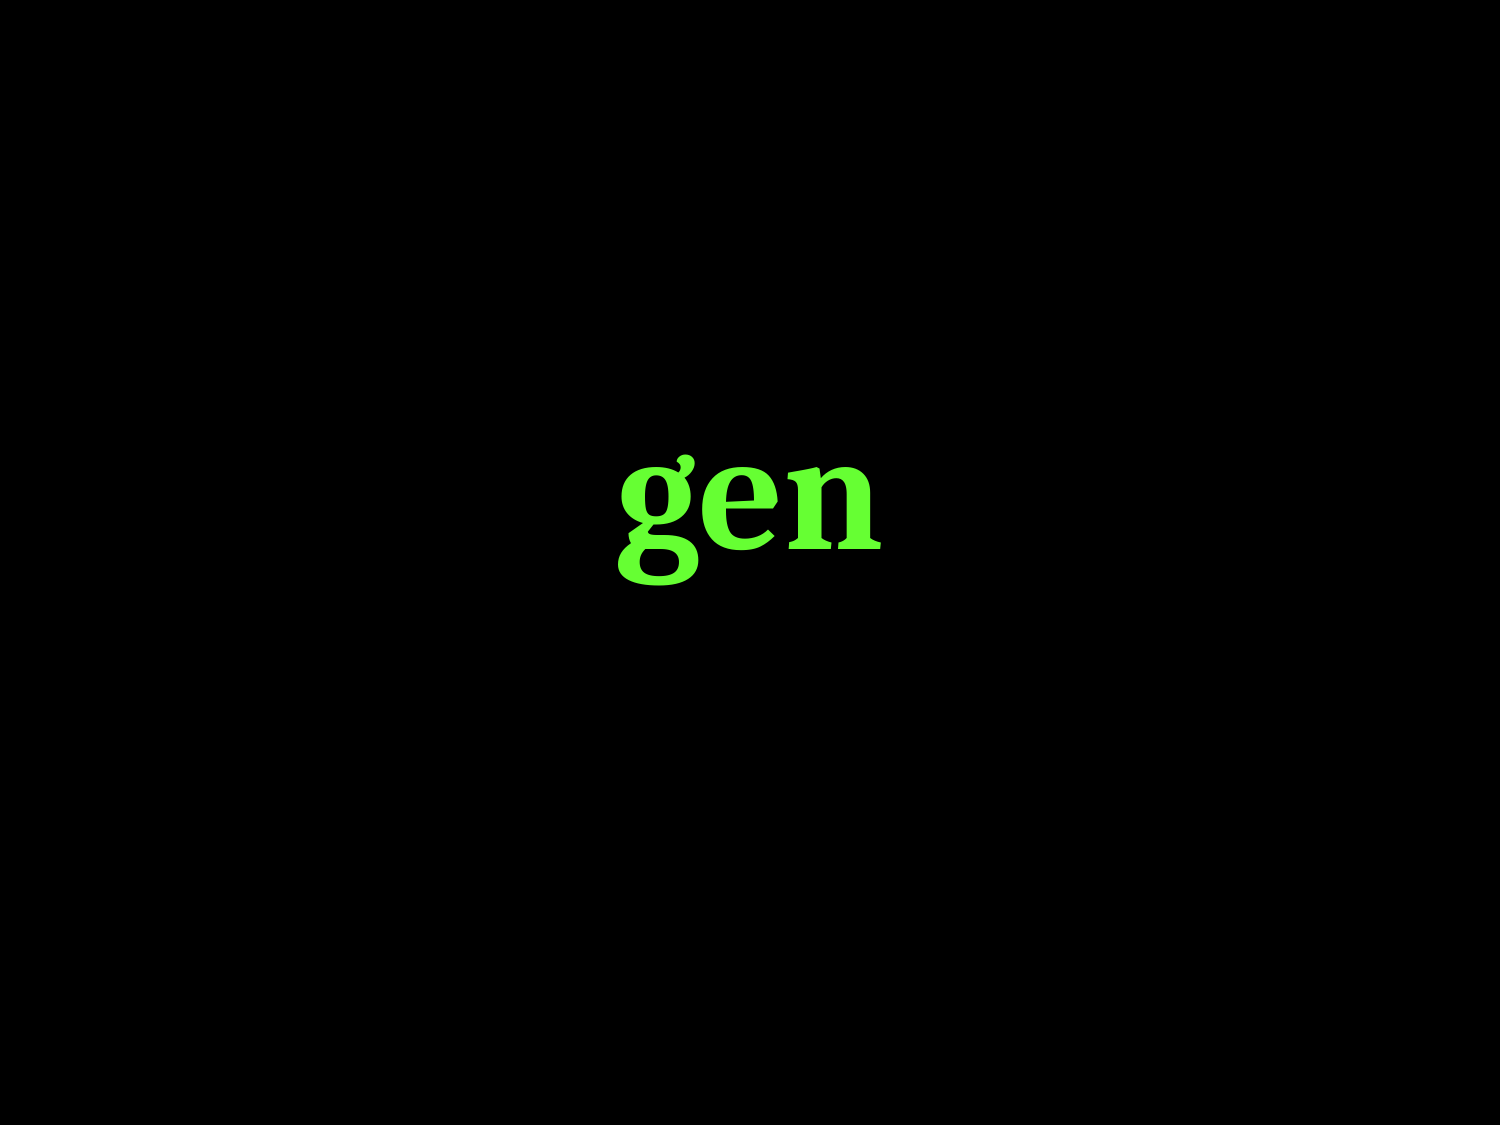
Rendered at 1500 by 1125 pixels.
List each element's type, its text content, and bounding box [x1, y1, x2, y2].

title gen [112, 349, 1388, 591]
